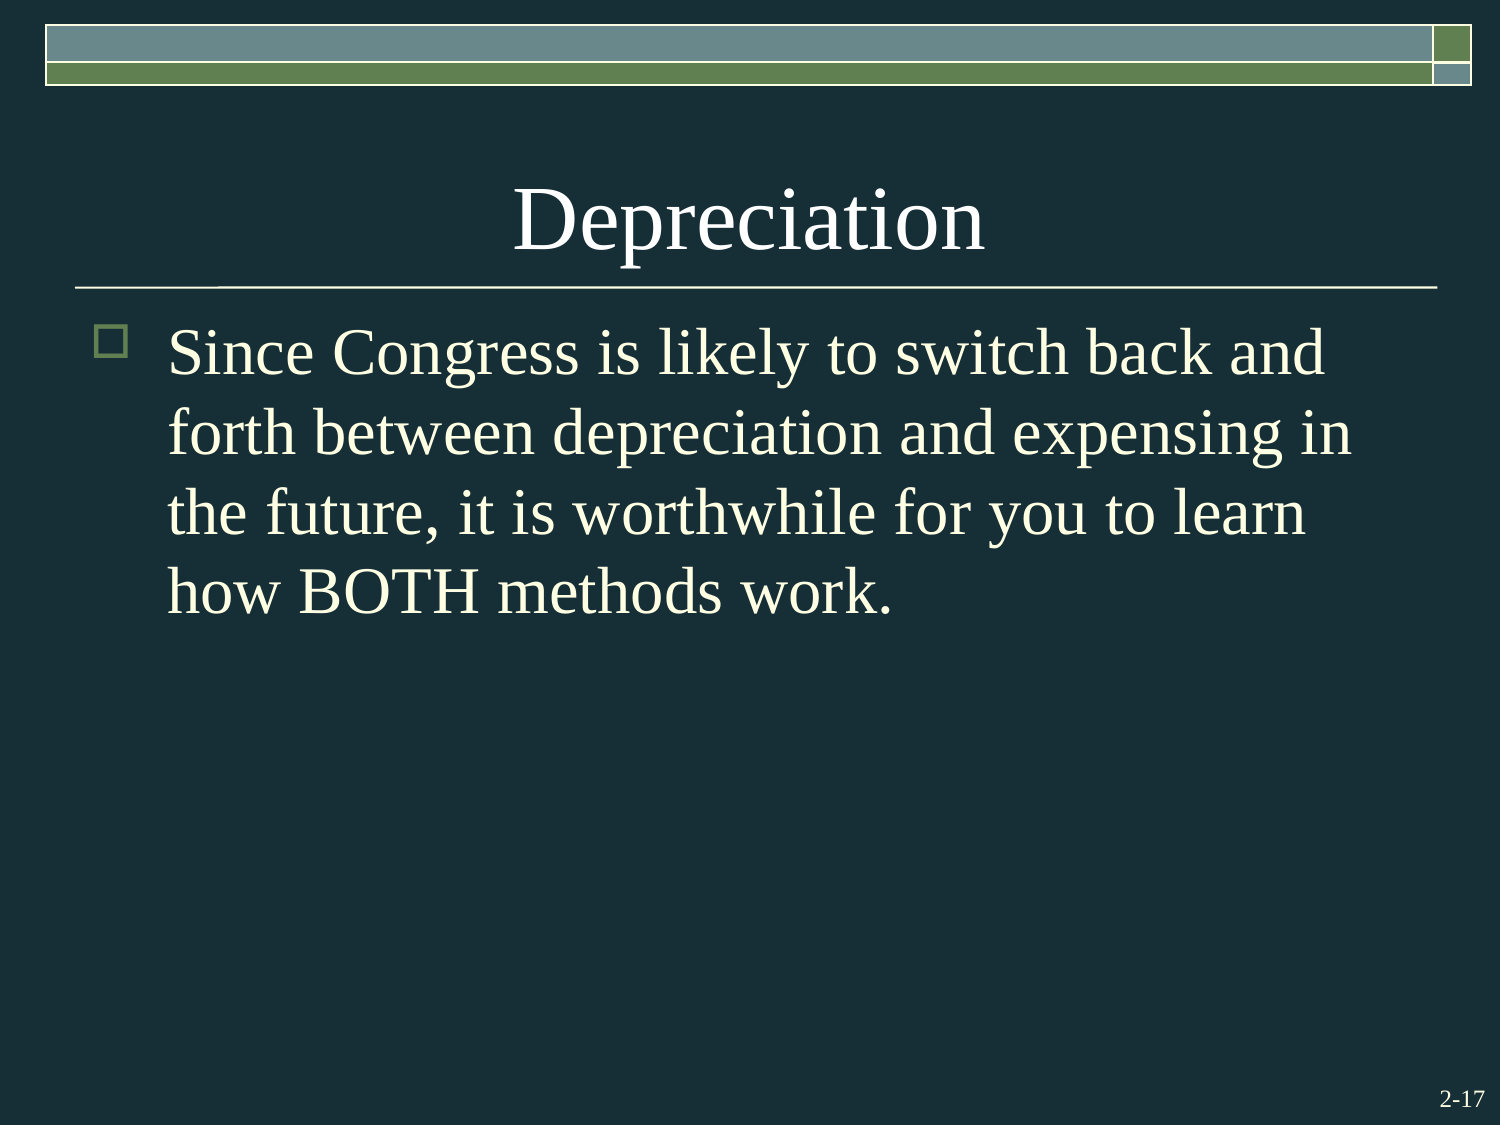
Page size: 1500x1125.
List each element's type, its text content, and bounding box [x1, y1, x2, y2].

list Since Congress is likely to switch back and forth between depreciation and expensing in the future, it is worthwhile for you to learn how BOTH methods work. [75, 299, 1425, 1006]
title Depreciation [75, 87, 1425, 275]
